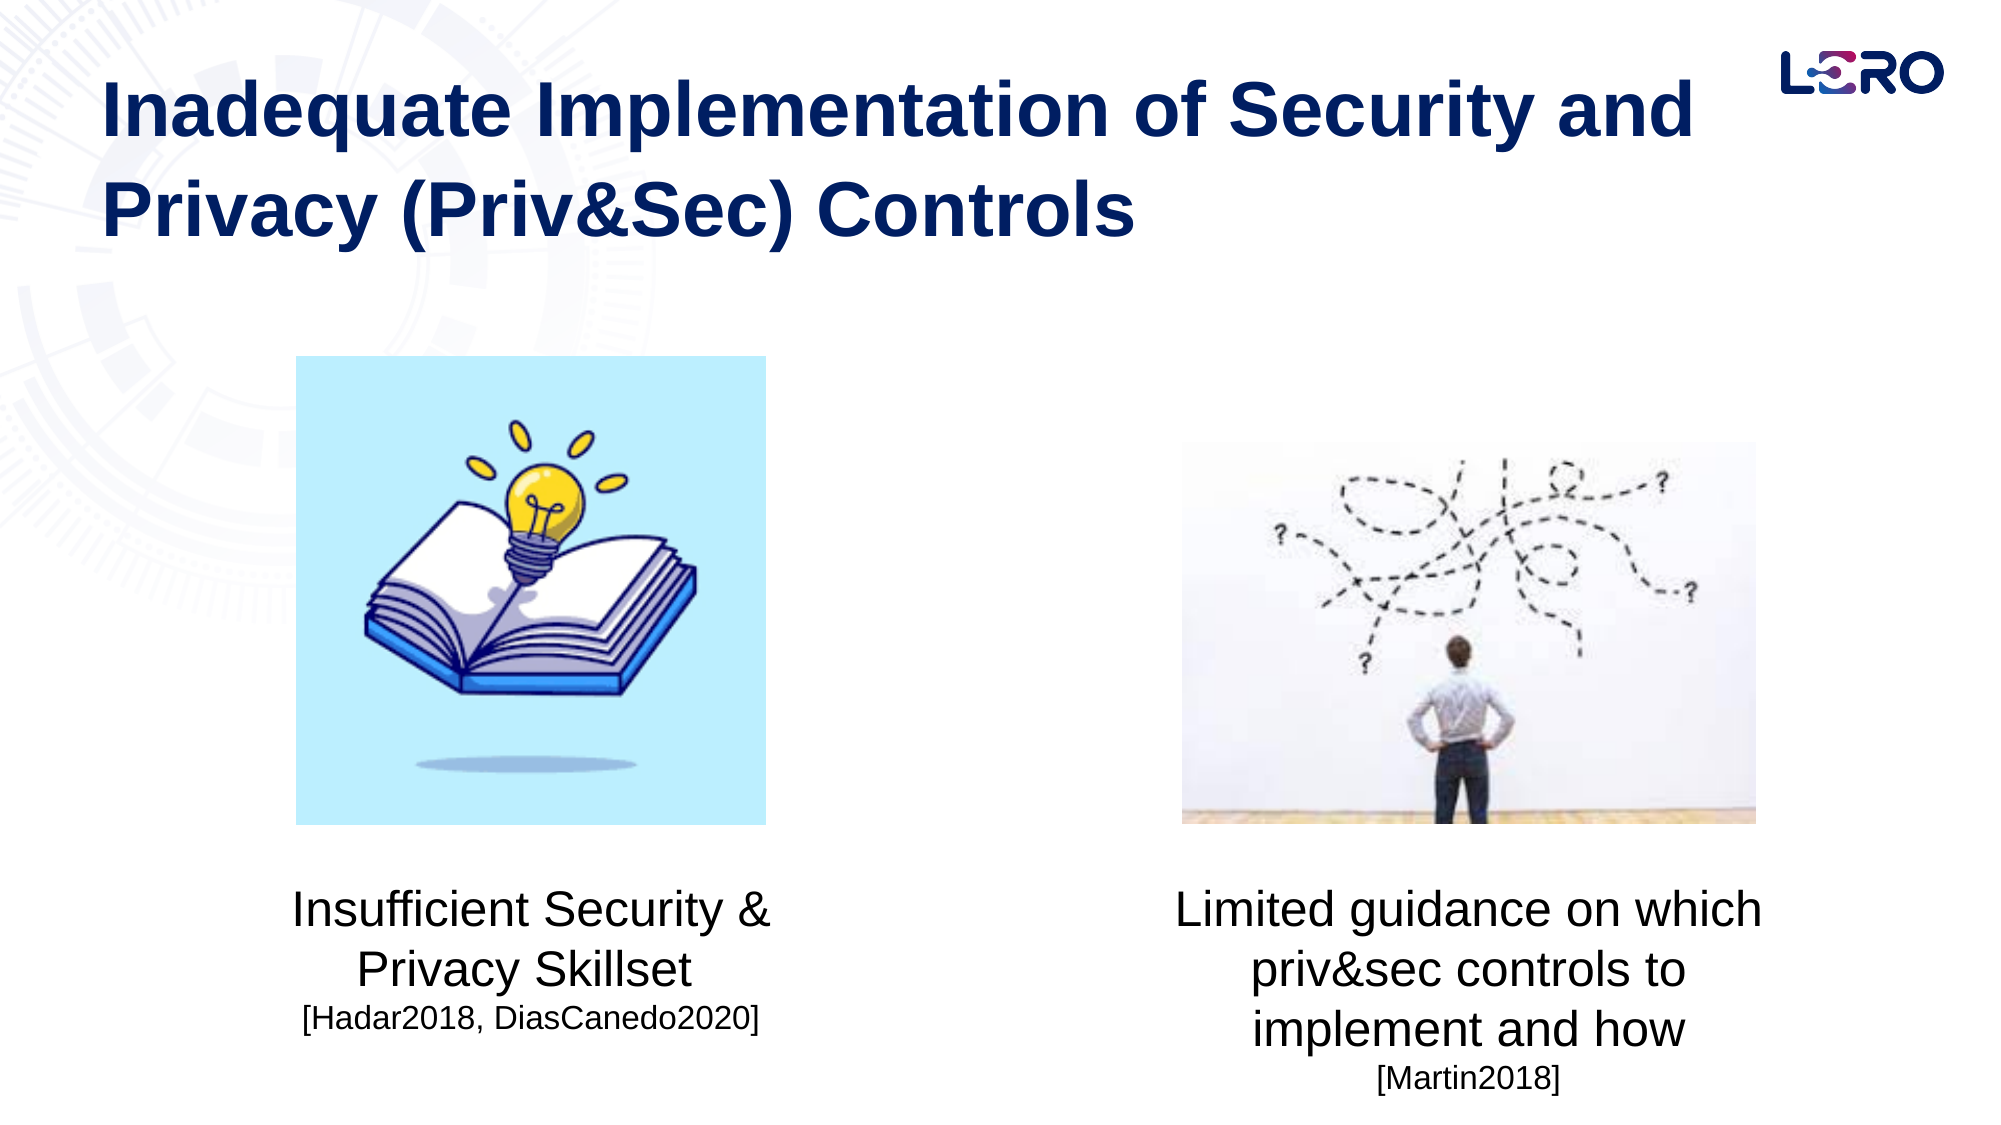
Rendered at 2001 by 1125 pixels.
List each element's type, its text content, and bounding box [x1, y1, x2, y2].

picture [1812, 51, 1944, 94]
text_box Limited guidance on which priv&sec controls to implement and how [Martin2018] [1126, 868, 1812, 1104]
text_box Insufficient Security & Privacy Skillset [Hadar2018, DiasCanedo2020] [188, 868, 875, 1044]
picture [0, 0, 766, 825]
text_box Inadequate Implementation of Security and Privacy (Priv&Sec) Controls [86, 42, 1812, 261]
picture [1182, 442, 1756, 824]
